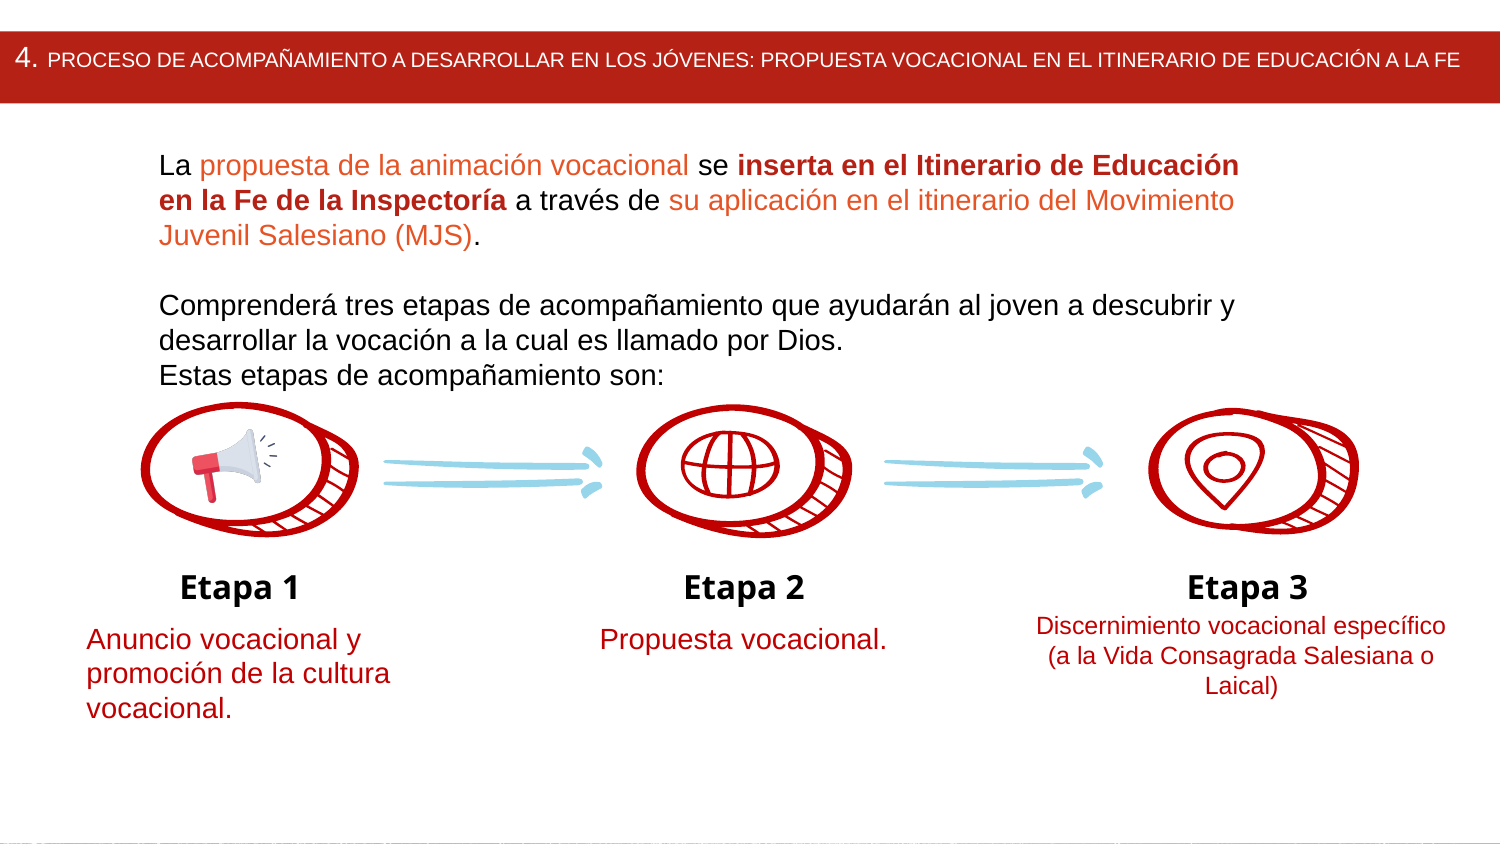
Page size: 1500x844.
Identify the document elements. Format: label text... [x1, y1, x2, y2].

picture [185, 416, 285, 516]
text_box La propuesta de la animación vocacional se inserta en el Itinerario de Educación en la Fe de la Inspectoría a través de su aplicación en el itinerario del Movimiento Juvenil Salesiano (MJS). Comprenderá tres etapas de acompañamiento que ayudarán al joven a descubrir y desarrollar la vocación a la cual es llamado por Dios. Estas etapas de acompañamiento son: [144, 139, 1264, 399]
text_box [71, 401, 1472, 829]
text_box 4. Proceso de acompañamiento a desarrollar en los Jóvenes: Propuesta Vocacional en el Itinerario de educación a la Fe [0, 31, 1500, 104]
